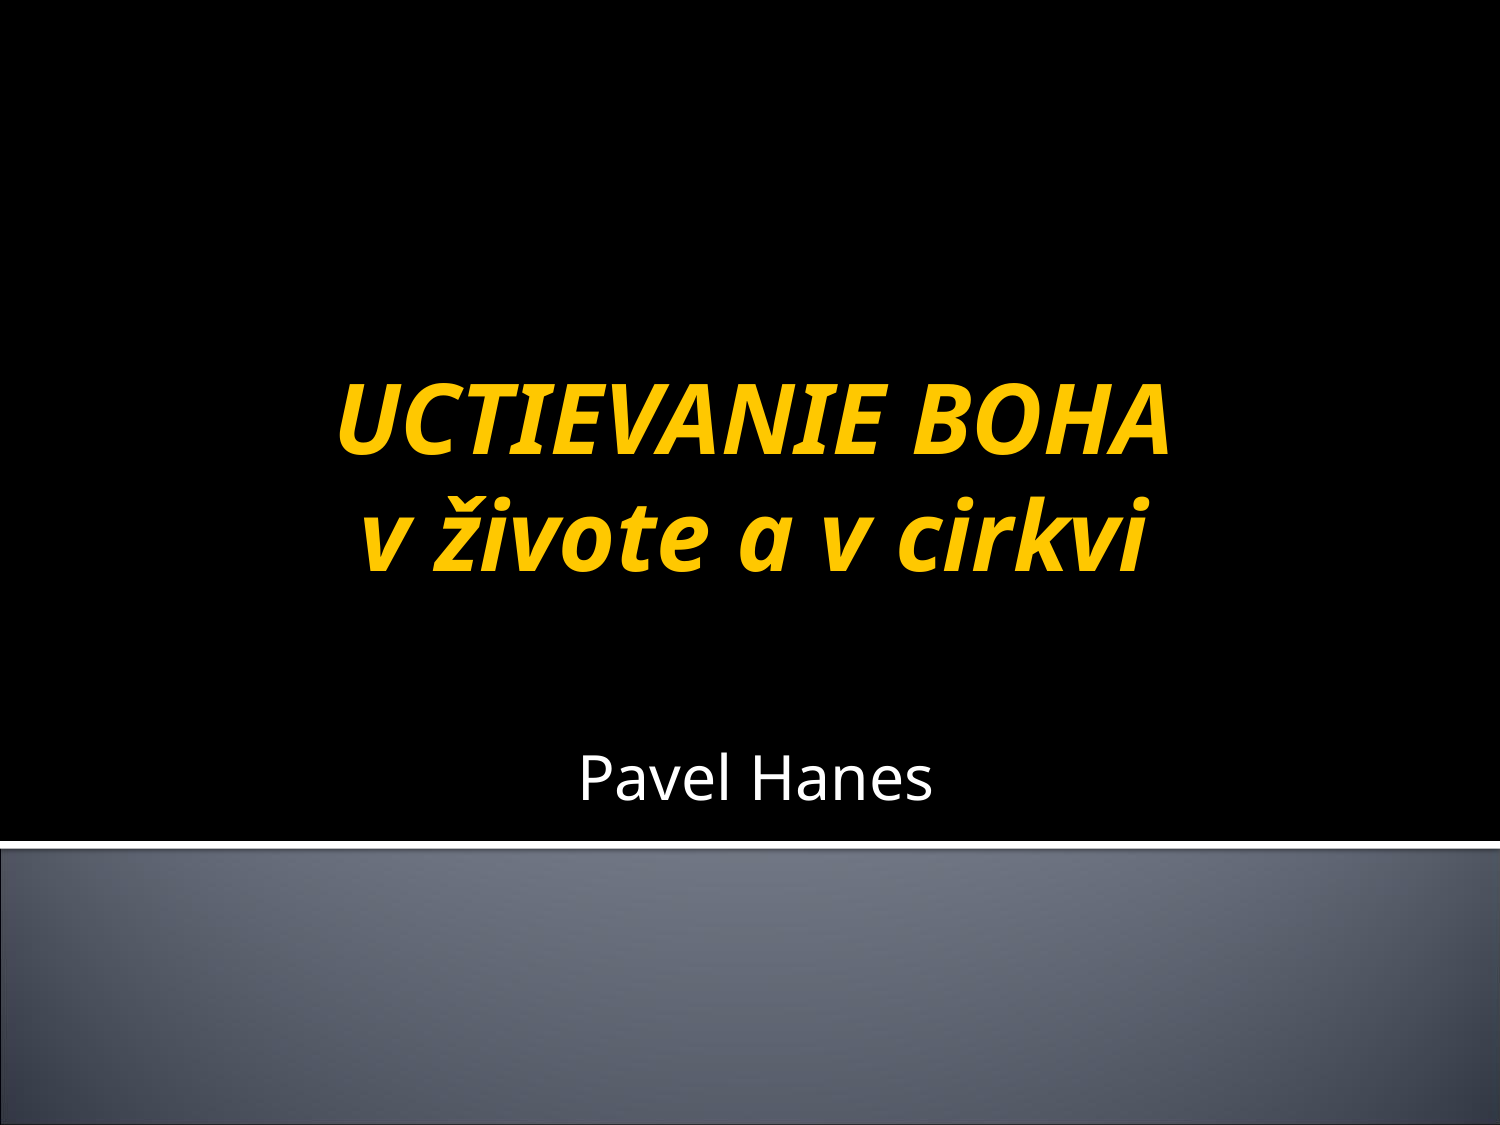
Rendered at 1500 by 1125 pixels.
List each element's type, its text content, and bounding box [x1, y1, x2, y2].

title UCTIEVANIE BOHA v živote a v cirkvi [125, 348, 1375, 599]
picture [0, 849, 1500, 1125]
subtitle Pavel Hanes [225, 637, 1275, 888]
